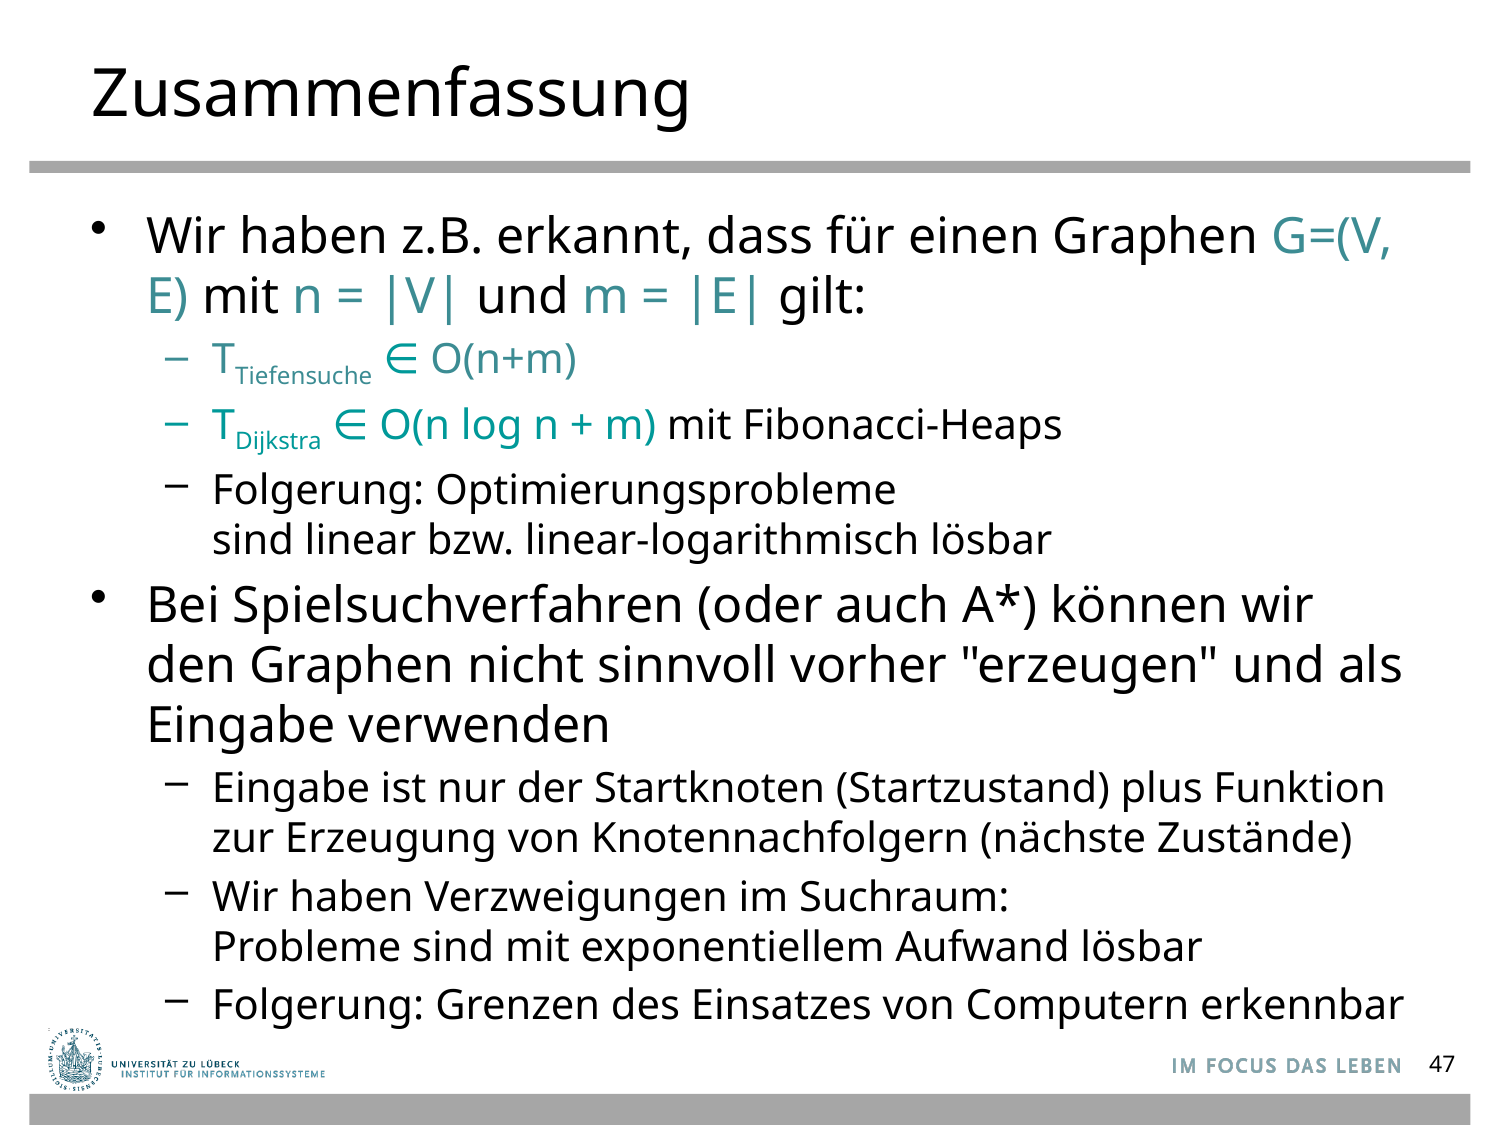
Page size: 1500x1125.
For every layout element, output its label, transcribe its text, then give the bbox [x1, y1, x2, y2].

picture [1173, 1058, 1305, 1073]
slide_number 47 [1305, 1050, 1471, 1083]
title Zusammenfassung [76, 42, 1427, 126]
list Wir haben z.B. erkannt, dass für einen Graphen G=(V, E) mit n = |V| und m = |E| gilt: TTiefensuche ∈ O(n+m) TDijkstra ∈ O(n log n + m) mit Fibonacci-Heaps Folgerung: Optimierungsprobleme sind linear bzw. linear-logarithmisch lösbar Bei Spielsuchverfahren (oder auch A*) können wir den Graphen nicht sinnvoll vorher "erzeugen" und als Eingabe verwenden Eingabe ist nur der Startknoten (Startzustand) plus Funktion zur Erzeugung von Knotennachfolgern (nächste Zustände) Wir haben Verzweigungen im Suchraum: Probleme sind mit exponentiellem Aufwand lösbar Folgerung: Grenzen des Einsatzes von Computern erkennbar [75, 196, 1425, 1050]
